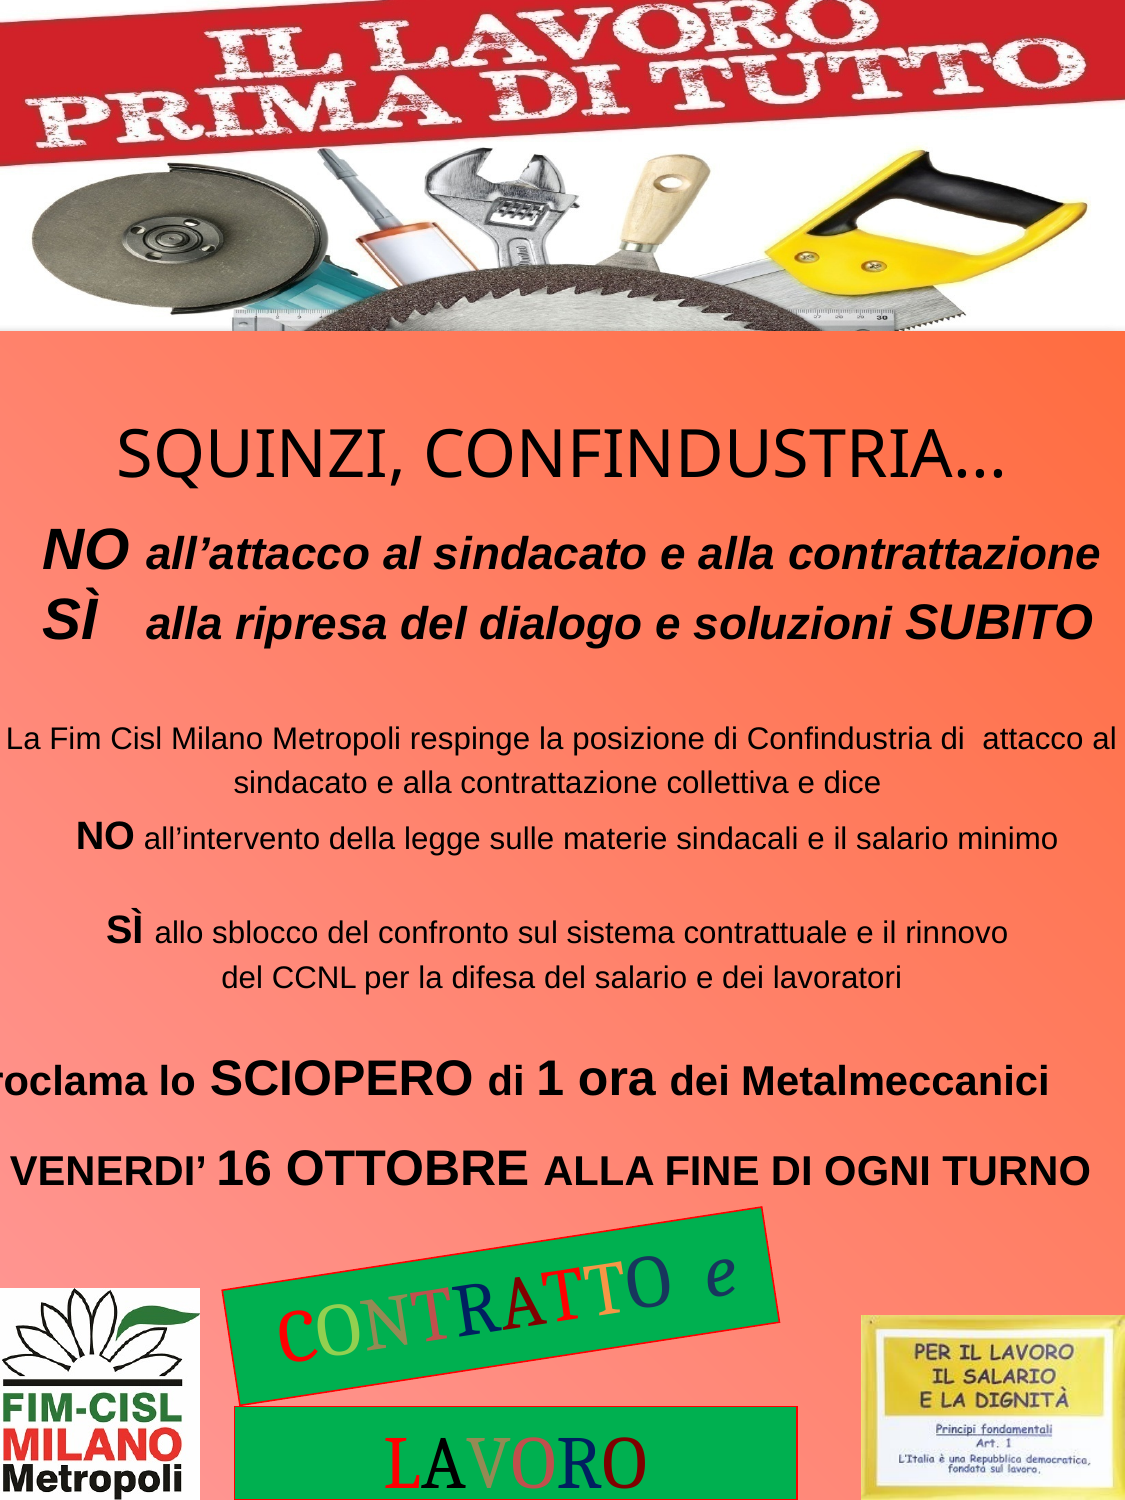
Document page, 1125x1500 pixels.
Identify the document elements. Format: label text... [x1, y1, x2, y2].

text_box [246, 1289, 844, 1465]
subtitle La Fim Cisl Milano Metropoli respinge la posizione di Confindustria di attacco al sindacato e alla contrattazione collettiva e dice NO all’intervento della legge sulle materie sindacali e il salario minimo SÌ allo sblocco del confronto sul sistema contrattuale e il rinnovo del CCNL per la difesa del salario e dei lavoratori [0, 703, 1125, 1007]
text_box Proclama lo SCIOPERO di 1 ora dei Metalmeccanici VENERDI’ 16 OTTOBRE ALLA FINE DI OGNI TURNO [0, 1007, 1125, 1161]
text_box NO all’attacco al sindacato e alla contrattazione SÌ alla ripresa del dialogo e soluzioni SUBITO [0, 503, 1125, 659]
picture [861, 1315, 1125, 1500]
text_box CONTRATTO e [222, 1207, 780, 1406]
title SQUINZI, CONFINDUSTRIA... [0, 339, 1125, 503]
picture [0, 0, 1125, 331]
picture [0, 1288, 200, 1500]
text_box LAVORO [234, 1406, 797, 1500]
